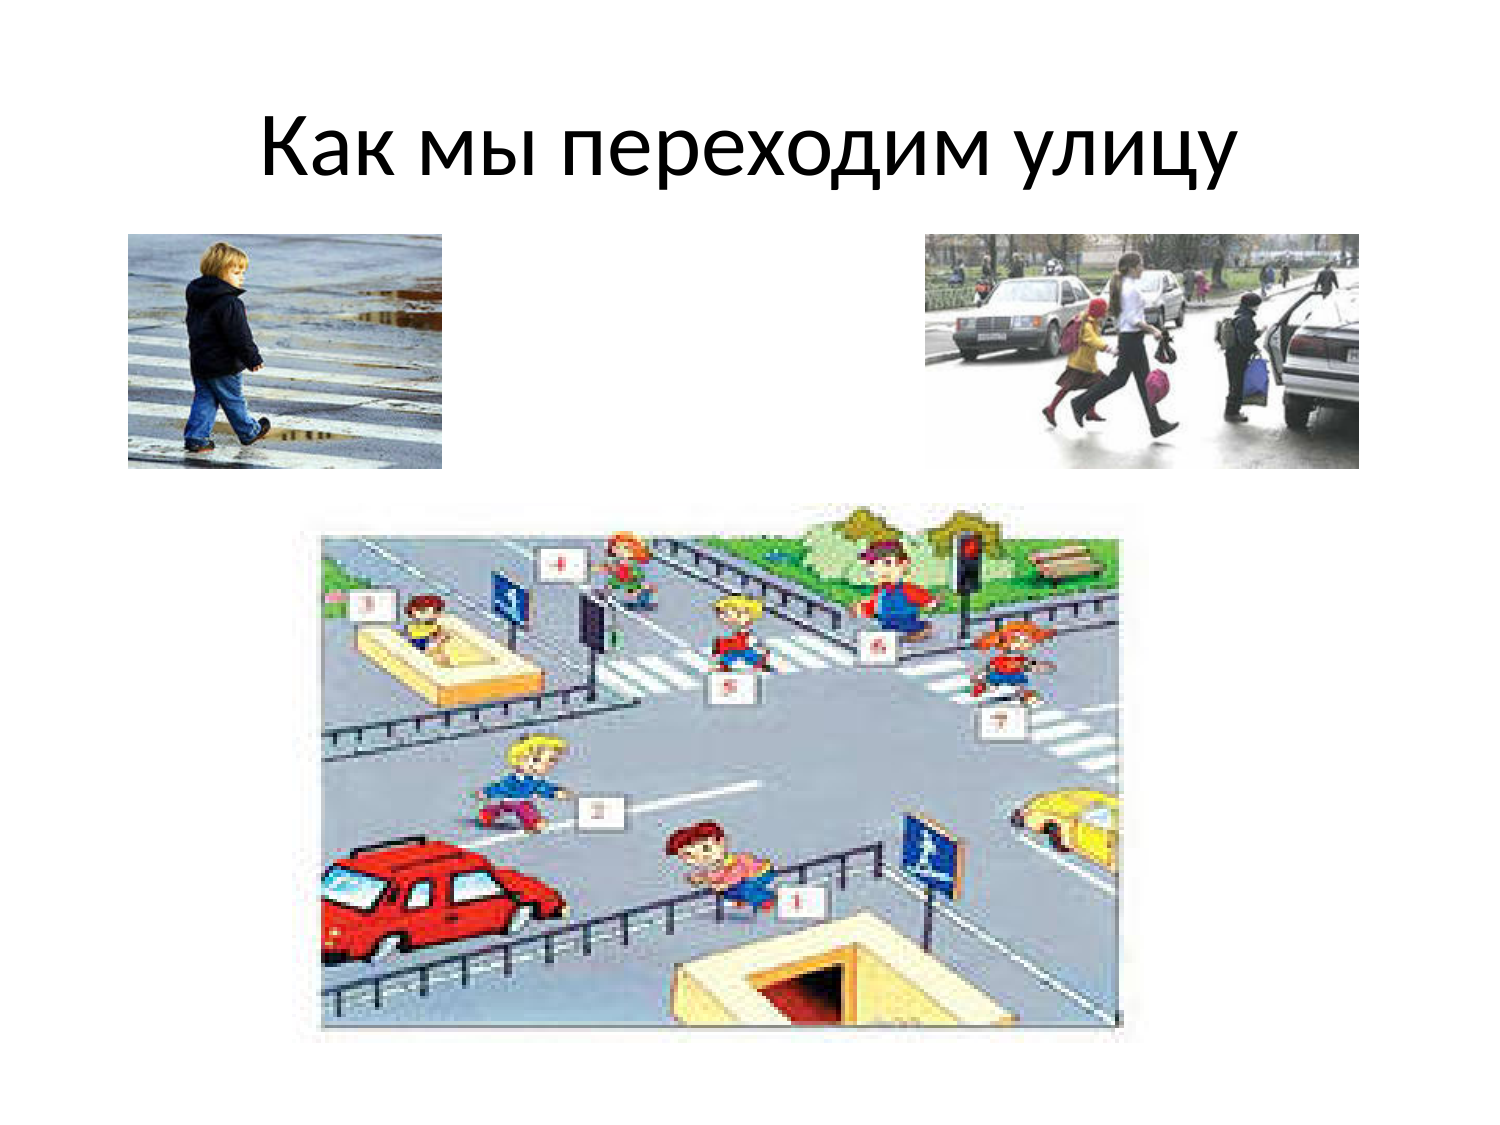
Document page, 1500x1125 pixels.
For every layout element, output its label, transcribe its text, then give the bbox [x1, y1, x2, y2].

picture [128, 234, 442, 469]
text_box Как мы переходим улицу [74, 45, 1425, 233]
picture [292, 503, 1149, 1044]
picture [925, 234, 1359, 469]
